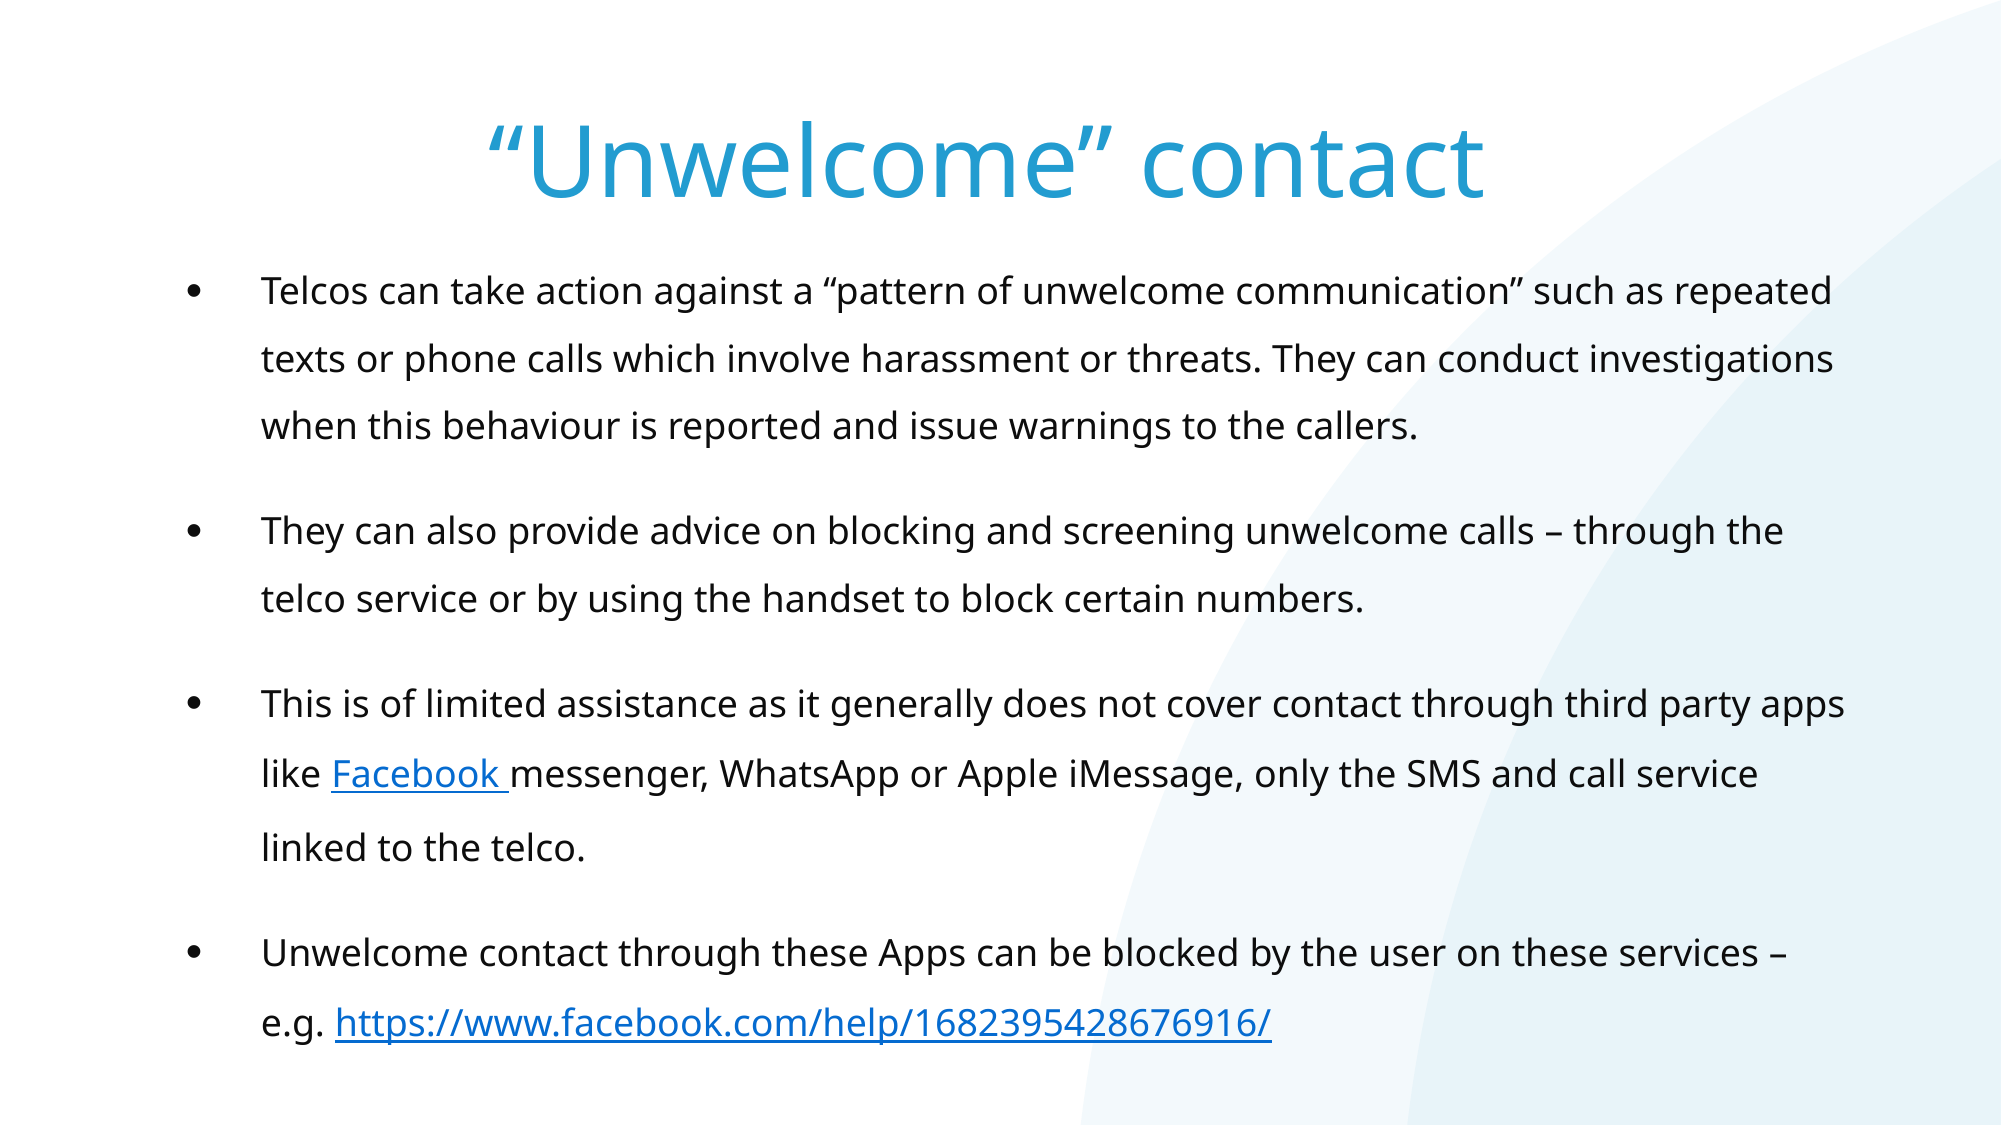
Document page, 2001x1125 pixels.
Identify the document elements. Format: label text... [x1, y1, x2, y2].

list Telcos can take action against a “pattern of unwelcome communication” such as repeated texts or phone calls which involve harassment or threats. They can conduct investigations when this behaviour is reported and issue warnings to the callers. They can also provide advice on blocking and screening unwelcome calls – through the telco service or by using the handset to block certain numbers. This is of limited assistance as it generally does not cover contact through third party apps like Facebook messenger, WhatsApp or Apple iMessage, only the SMS and call service linked to the telco. Unwelcome contact through these Apps can be blocked by the user on these services – e.g. https://www.facebook.com/help/1682395428676916/ [170, 286, 1865, 1009]
title “Unwelcome” contact [51, 103, 1924, 287]
